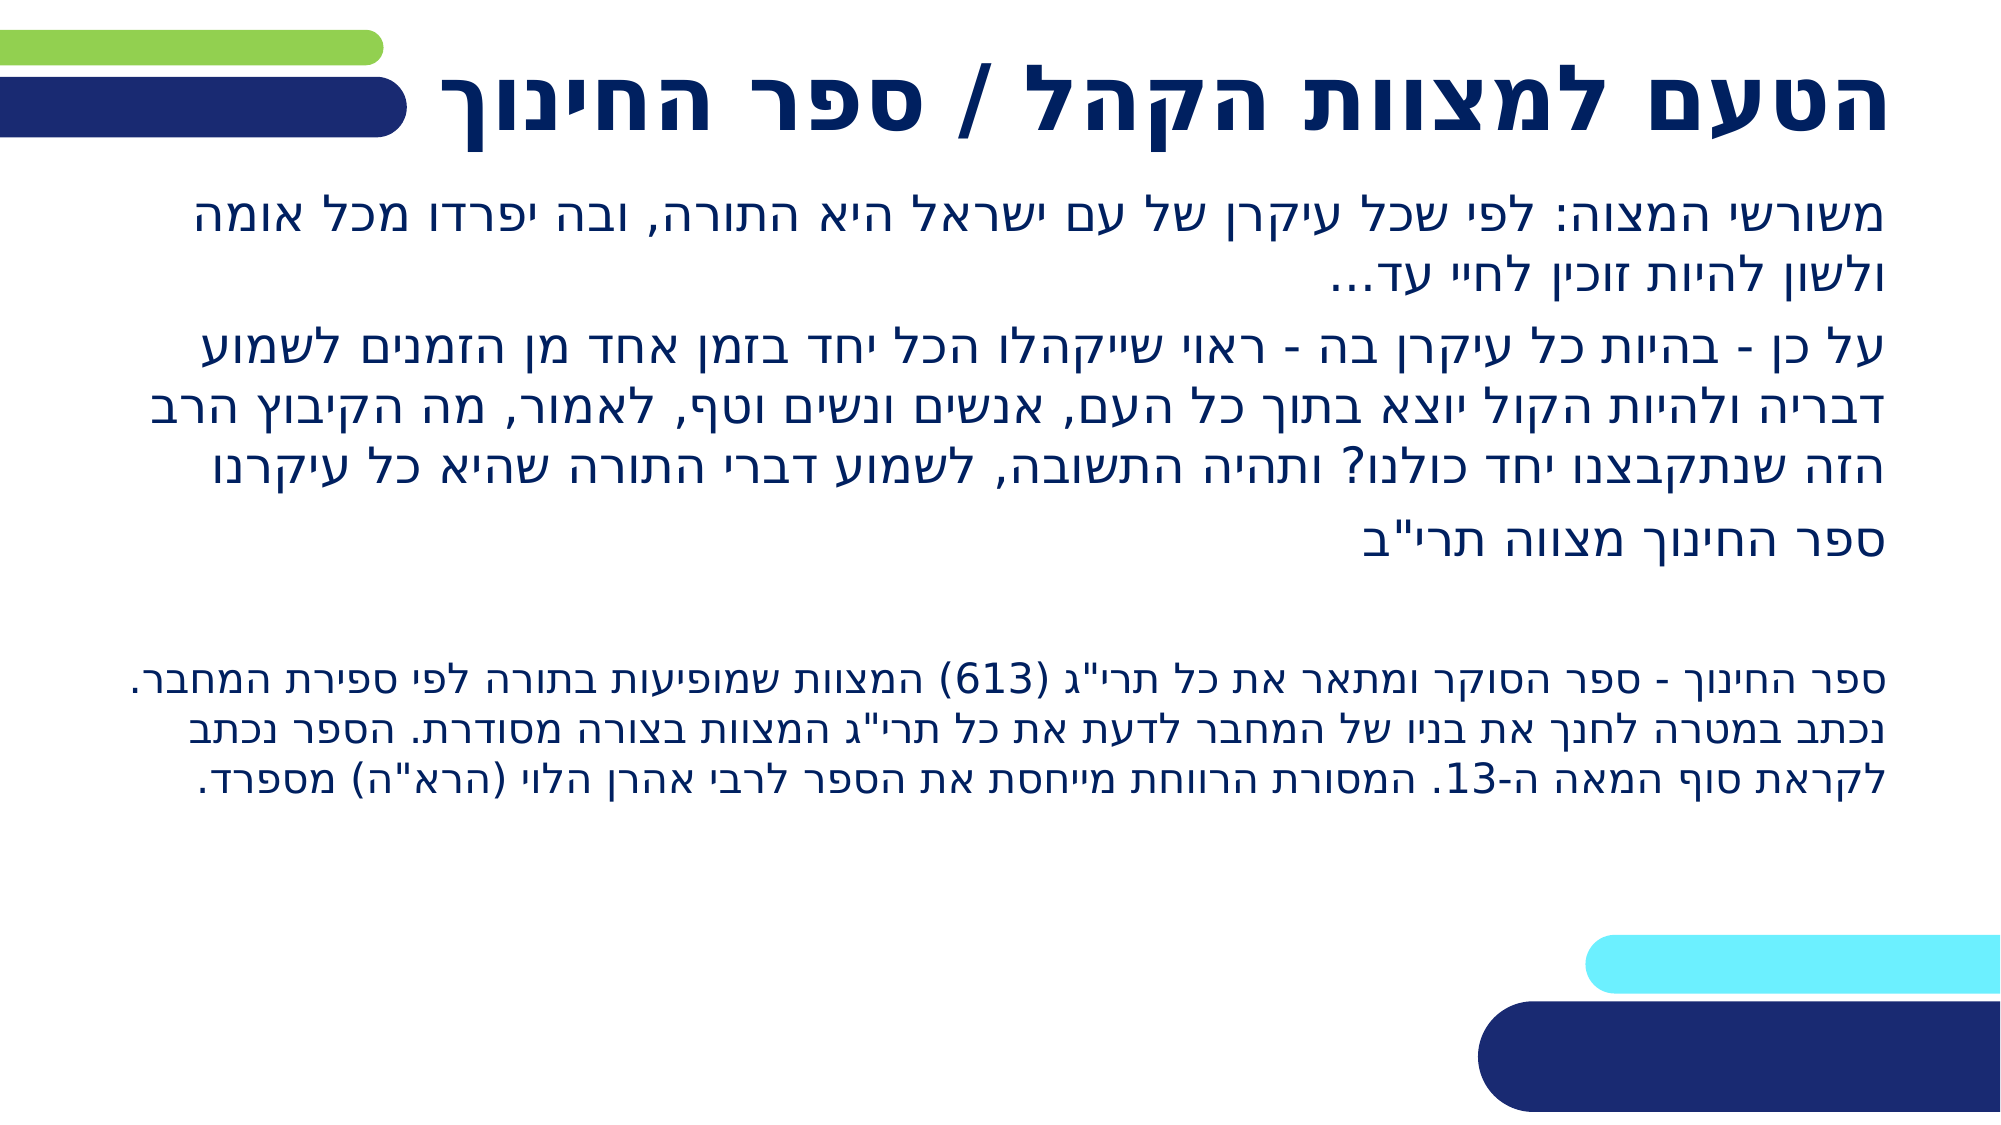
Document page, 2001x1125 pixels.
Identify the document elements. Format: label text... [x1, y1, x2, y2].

list משורשי המצוה: לפי שכל עיקרן של עם ישראל היא התורה, ובה יפרדו מכל אומה ולשון להיות זוכין לחיי עד... על כן - בהיות כל עיקרן בה - ראוי שייקהלו הכל יחד בזמן אחד מן הזמנים לשמוע דבריה ולהיות הקול יוצא בתוך כל העם, אנשים ונשים וטף, לאמור, מה הקיבוץ הרב הזה שנתקבצנו יחד כולנו? ותהיה התשובה, לשמוע דברי התורה שהיא כל עיקרנו ספר החינוך מצווה תרי"ב ספר החינוך - ספר הסוקר ומתאר את כל תרי"ג (613) המצוות שמופיעות בתורה לפי ספירת המחבר. נכתב במטרה לחנך את בניו של המחבר לדעת את כל תרי"ג המצוות בצורה מסודרת. הספר נכתב לקראת סוף המאה ה-13. המסורת הרווחת מייחסת את הספר לרבי אהרן הלוי (הרא"ה) מספרד. [84, 173, 1916, 965]
title הטעם למצוות הקהל / ספר החינוך [418, 34, 1916, 154]
